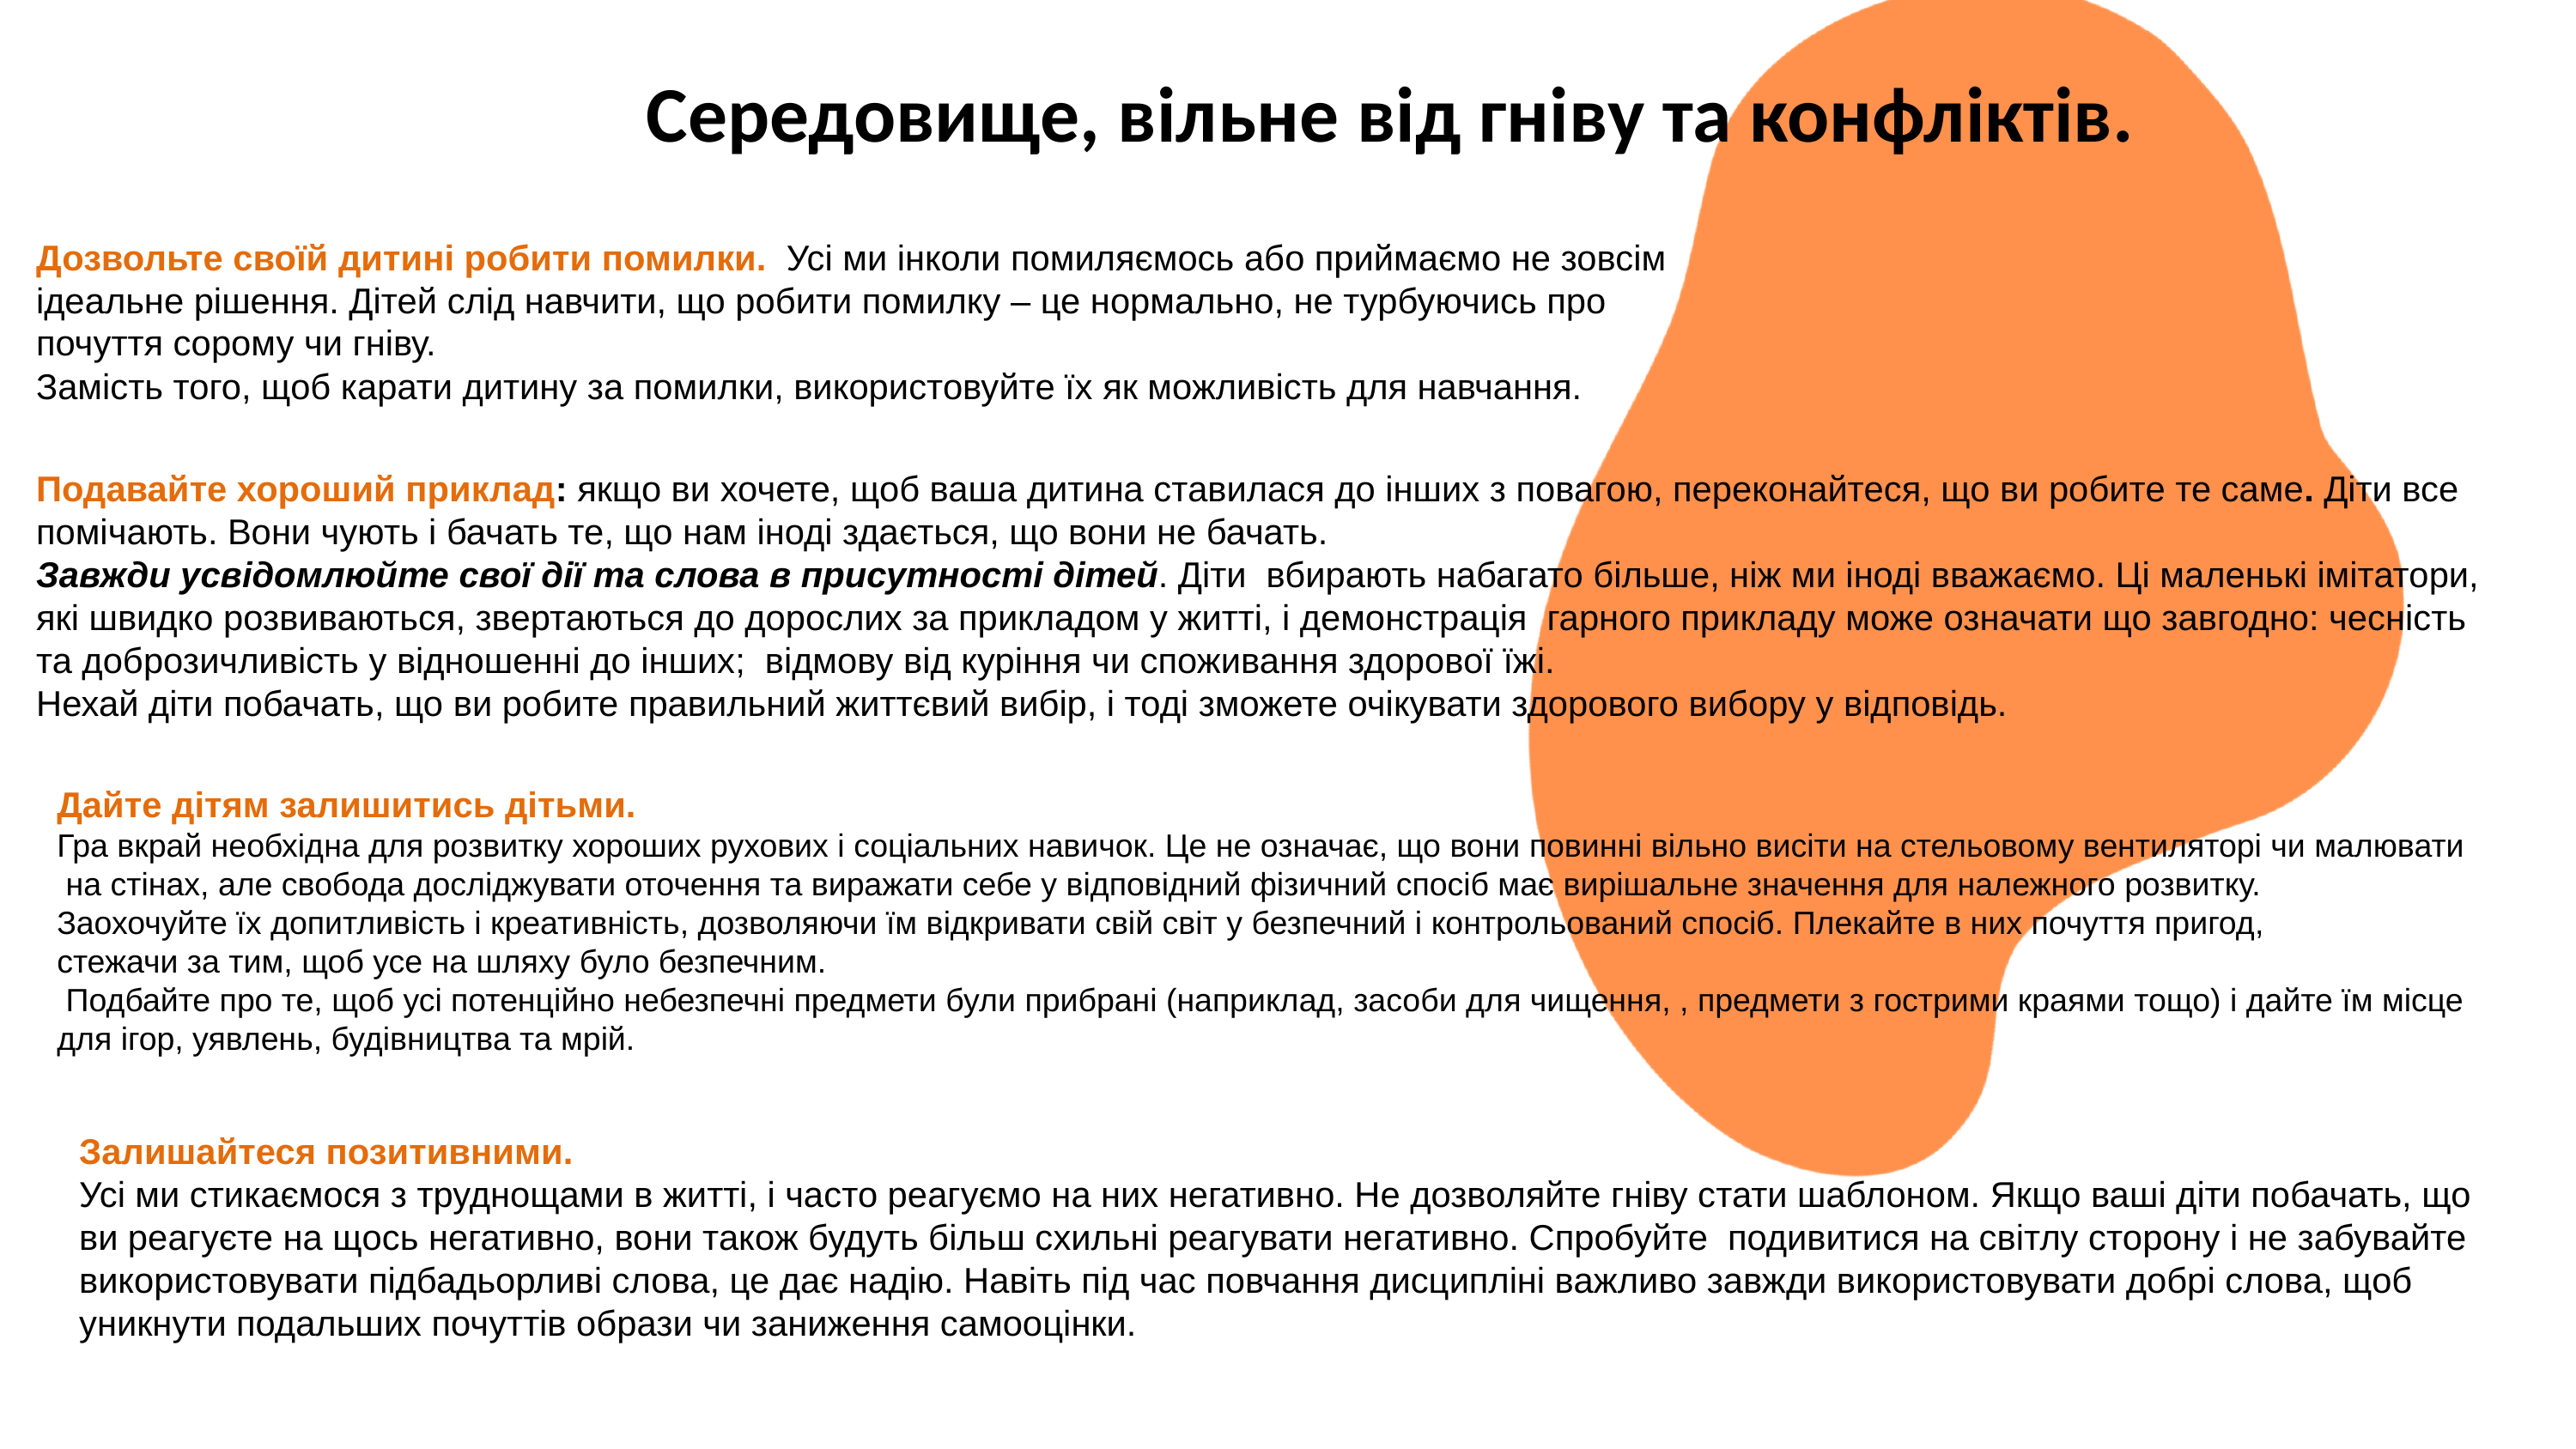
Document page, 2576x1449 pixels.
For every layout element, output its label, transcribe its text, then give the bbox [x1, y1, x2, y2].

text_box Дайте дітям залишитись дітьми. Гра вкрай необхідна для розвитку хороших рухових і соціальних навичок. Це не означає, що вони повинні вільно висіти на стельовому вентиляторі чи малювати на стінах, але свобода досліджувати оточення та виражати себе у відповідний фізичний спосіб має вирішальне значення для належного розвитку. Заохочуйте їх допитливість і креативність, дозволяючи їм відкривати свій світ у безпечний і контрольований спосіб. Плекайте в них почуття пригод, стежачи за тим, щоб усе на шляху було безпечним. Подбайте про те, щоб усі потенційно небезпечні предмети були прибрані (наприклад, засоби для чищення, , предмети з гострими краями тощо) і дайте їм місце для ігор, уявлень, будівництва та мрій. [44, 775, 1321, 1064]
text_box Залишайтеся позитивними. Усі ми стикаємося з труднощами в житті, і часто реагуємо на них негативно. Не дозволяйте гніву стати шаблоном. Якщо ваші діти побачать, що ви реагуєте на щось негативно, вони також будуть більш схильні реагувати негативно. Спробуйте подивитися на світлу сторону і не забувайте використовувати підбадьорливі слова, це дає надію. Навіть під час повчання дисципліні важливо завжди використовувати добрі слова, щоб уникнути подальших почуттів образи чи заниження самооцінки. [66, 1121, 2493, 1349]
text_box Подавайте хороший приклад: якщо ви хочете, щоб ваша дитина ставилася до інших з повагою, переконайтеся, що ви робите те саме. Діти все помічають. Вони чують і бачать те, що нам іноді здається, що вони не бачать. Завжди усвідомлюйте свої дії та слова в присутності дітей. Діти вбирають набагато більше, ніж ми іноді вважаємо. Ці маленькі імітатори, які швидко розвиваються, звертаються до дорослих за прикладом у житті, і демонстрація гарного прикладу може означати що завгодно: чесність та доброзичливість у відношенні до інших; відмову від куріння чи споживання здорової їжі. Нехай діти побачать, що ви робите правильний життєвий вибір, і тоді зможете очікувати здорового вибору у відповідь. [23, 459, 1321, 773]
title Середовище, вільне від гніву та конфліктів. [574, 47, 1321, 173]
text_box Дозвольте своїй дитині робити помилки. Усі ми інколи помиляємось або приймаємо не зовсім ідеальне рішення. Дітей слід навчити, що робити помилку – це нормально, не турбуючись про почуття сорому чи гніву. Замість того, щоб карати дитину за помилки, використовуйте їх як можливість для навчання. [23, 185, 1321, 413]
picture [1326, 0, 2576, 1322]
